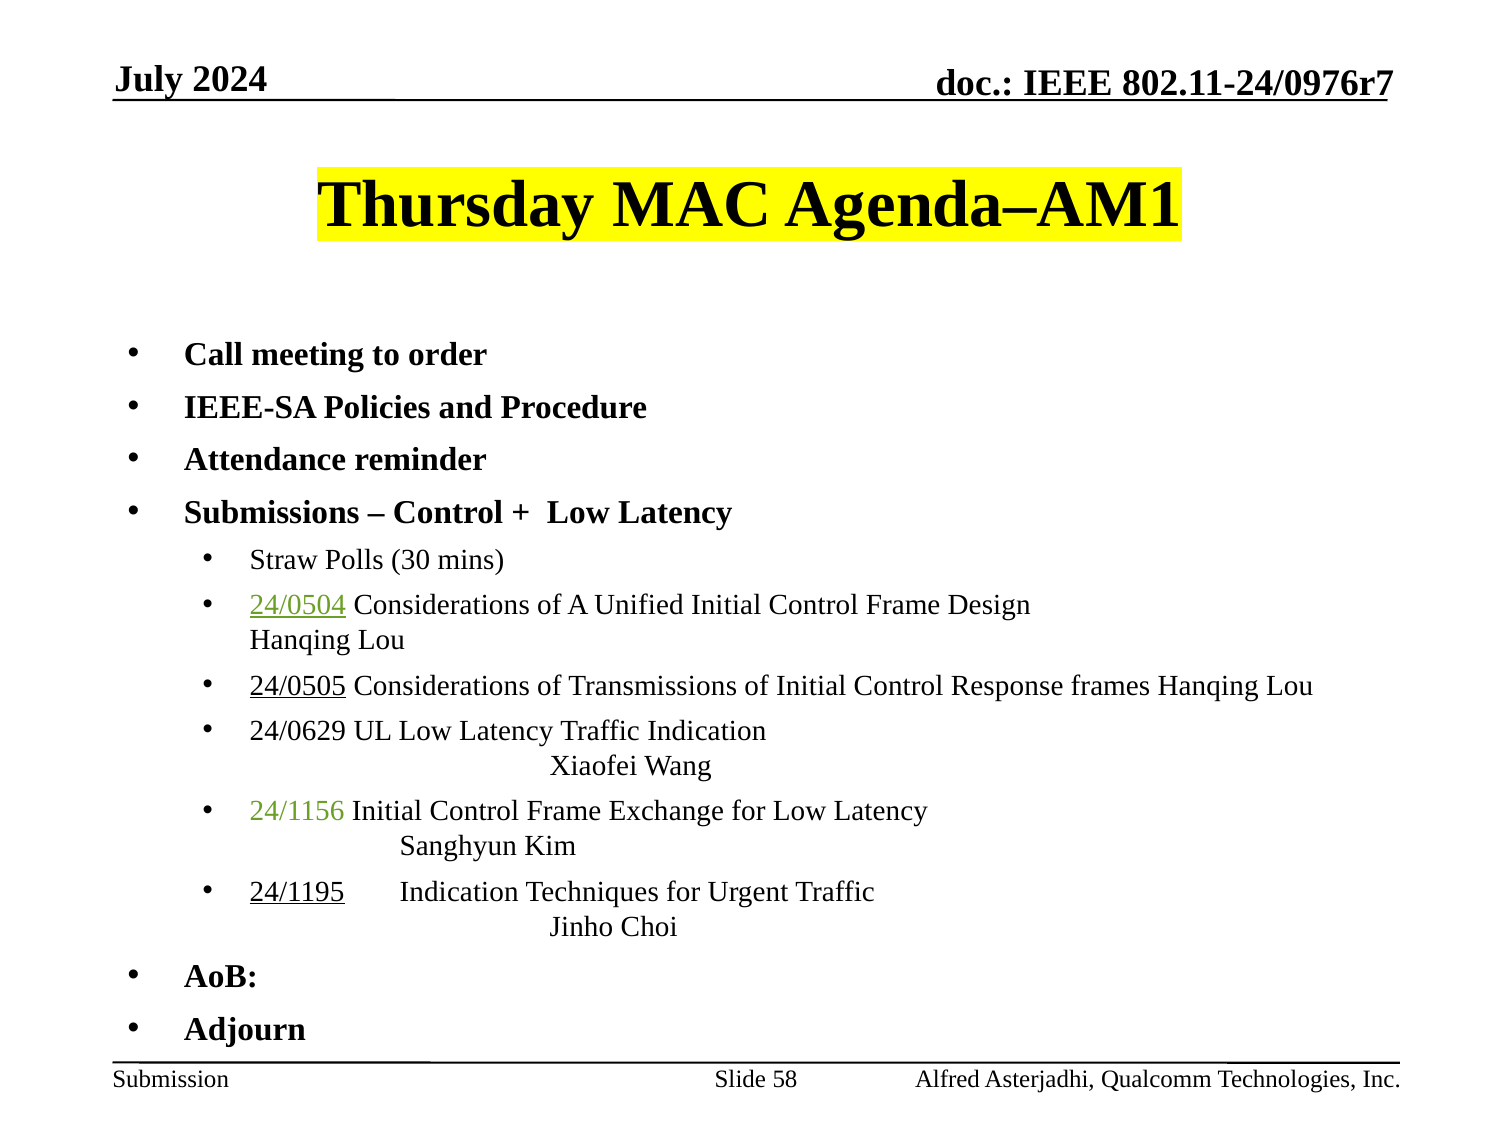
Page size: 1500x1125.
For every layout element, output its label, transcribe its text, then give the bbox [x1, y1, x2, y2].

title Thursday MAC Agenda–AM1 [112, 112, 1388, 288]
footer Alfred Asterjadhi, Qualcomm Technologies, Inc. [878, 1061, 1402, 1093]
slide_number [114, 54, 423, 100]
slide_number Slide 58 [712, 1061, 800, 1123]
list Call meeting to order IEEE-SA Policies and Procedure Attendance reminder Submissions – Control + Low Latency Straw Polls (30 mins) 24/0504 Considerations of A Unified Initial Control Frame Design Hanqing Lou 24/0505 Considerations of Transmissions of Initial Control Response frames Hanqing Lou 24/0629 UL Low Latency Traffic Indication Xiaofei Wang 24/1156 Initial Control Frame Exchange for Low Latency Sanghyun Kim 24/1195 Indication Techniques for Urgent Traffic Jinho Choi AoB: Adjourn [112, 324, 1388, 1063]
